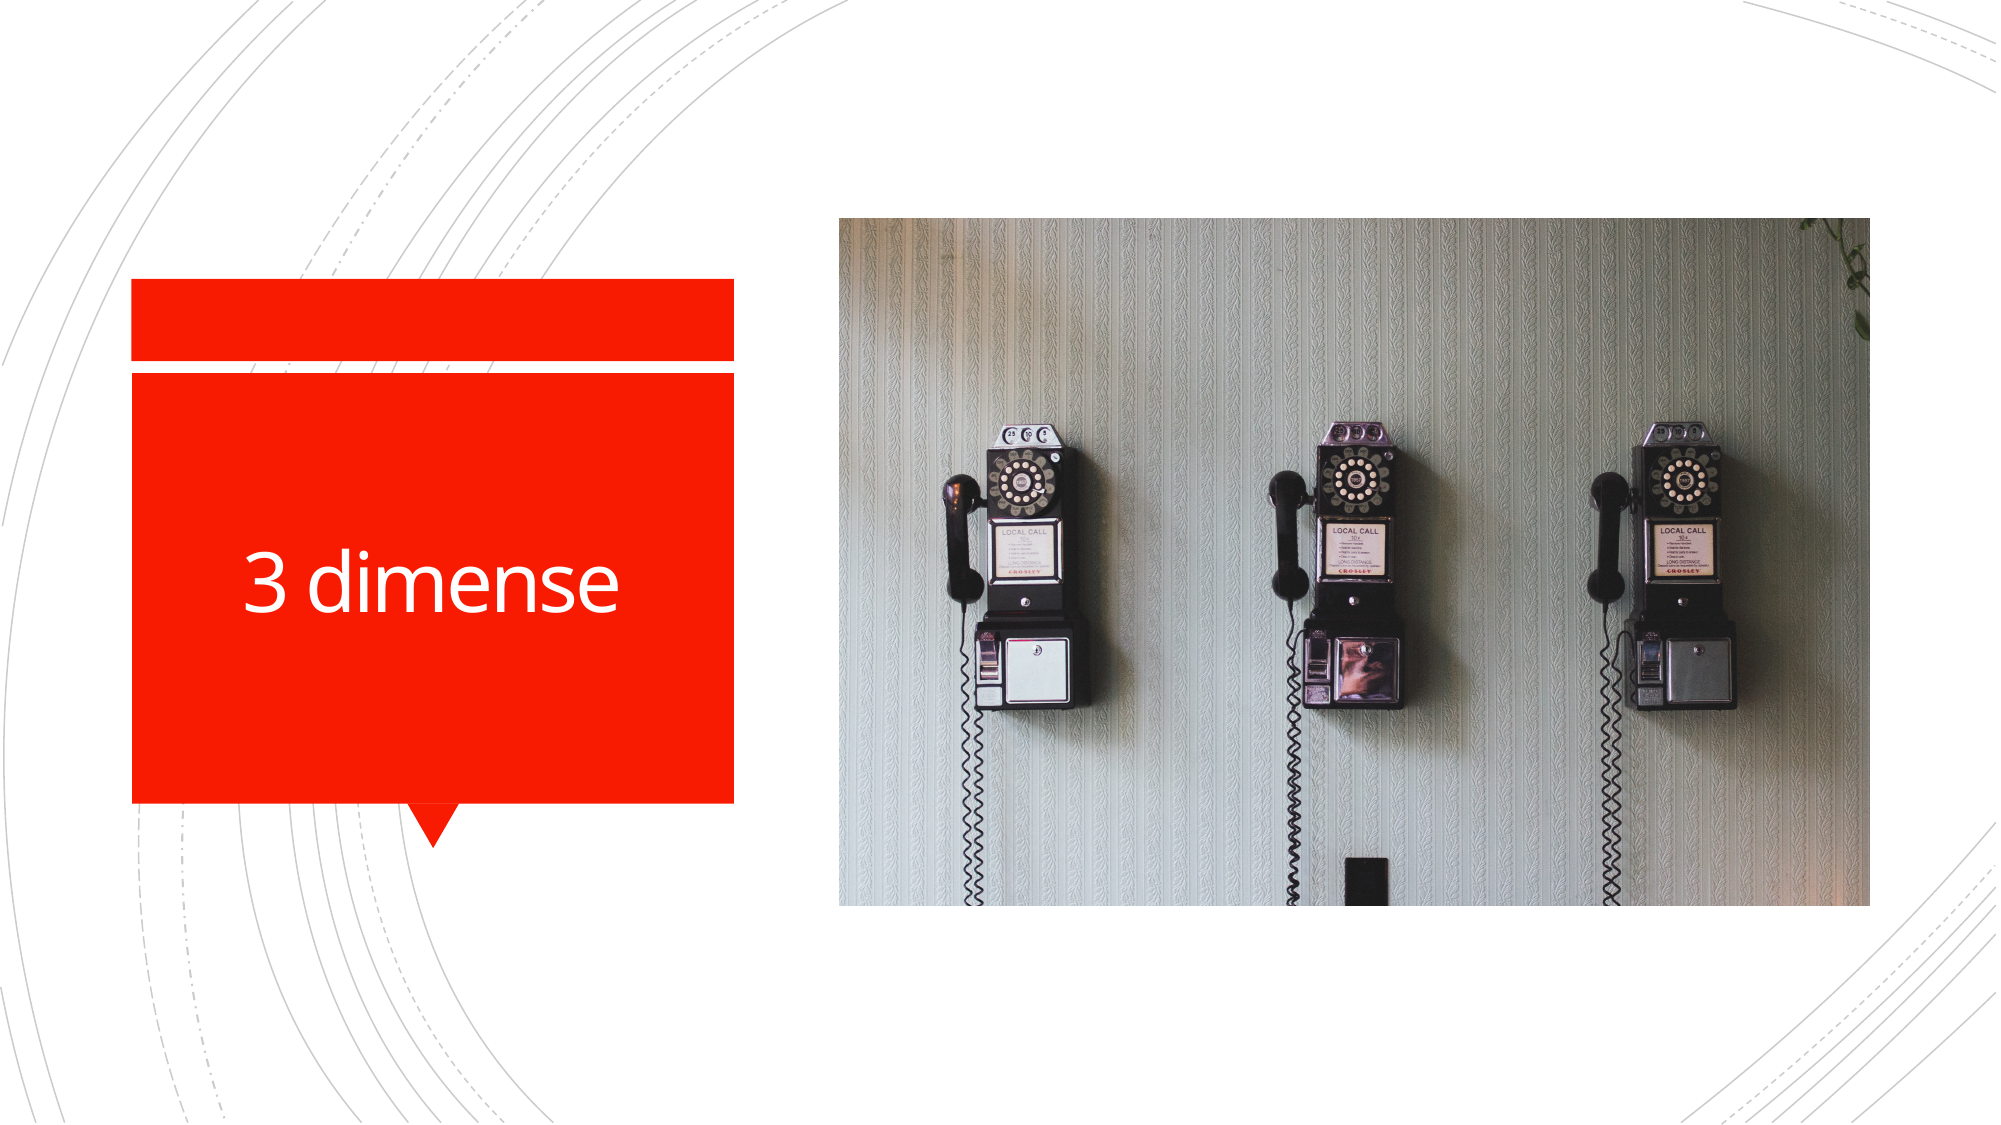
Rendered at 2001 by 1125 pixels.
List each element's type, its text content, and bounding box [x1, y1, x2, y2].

title 3 dimense [145, 385, 720, 789]
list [839, 218, 1871, 906]
